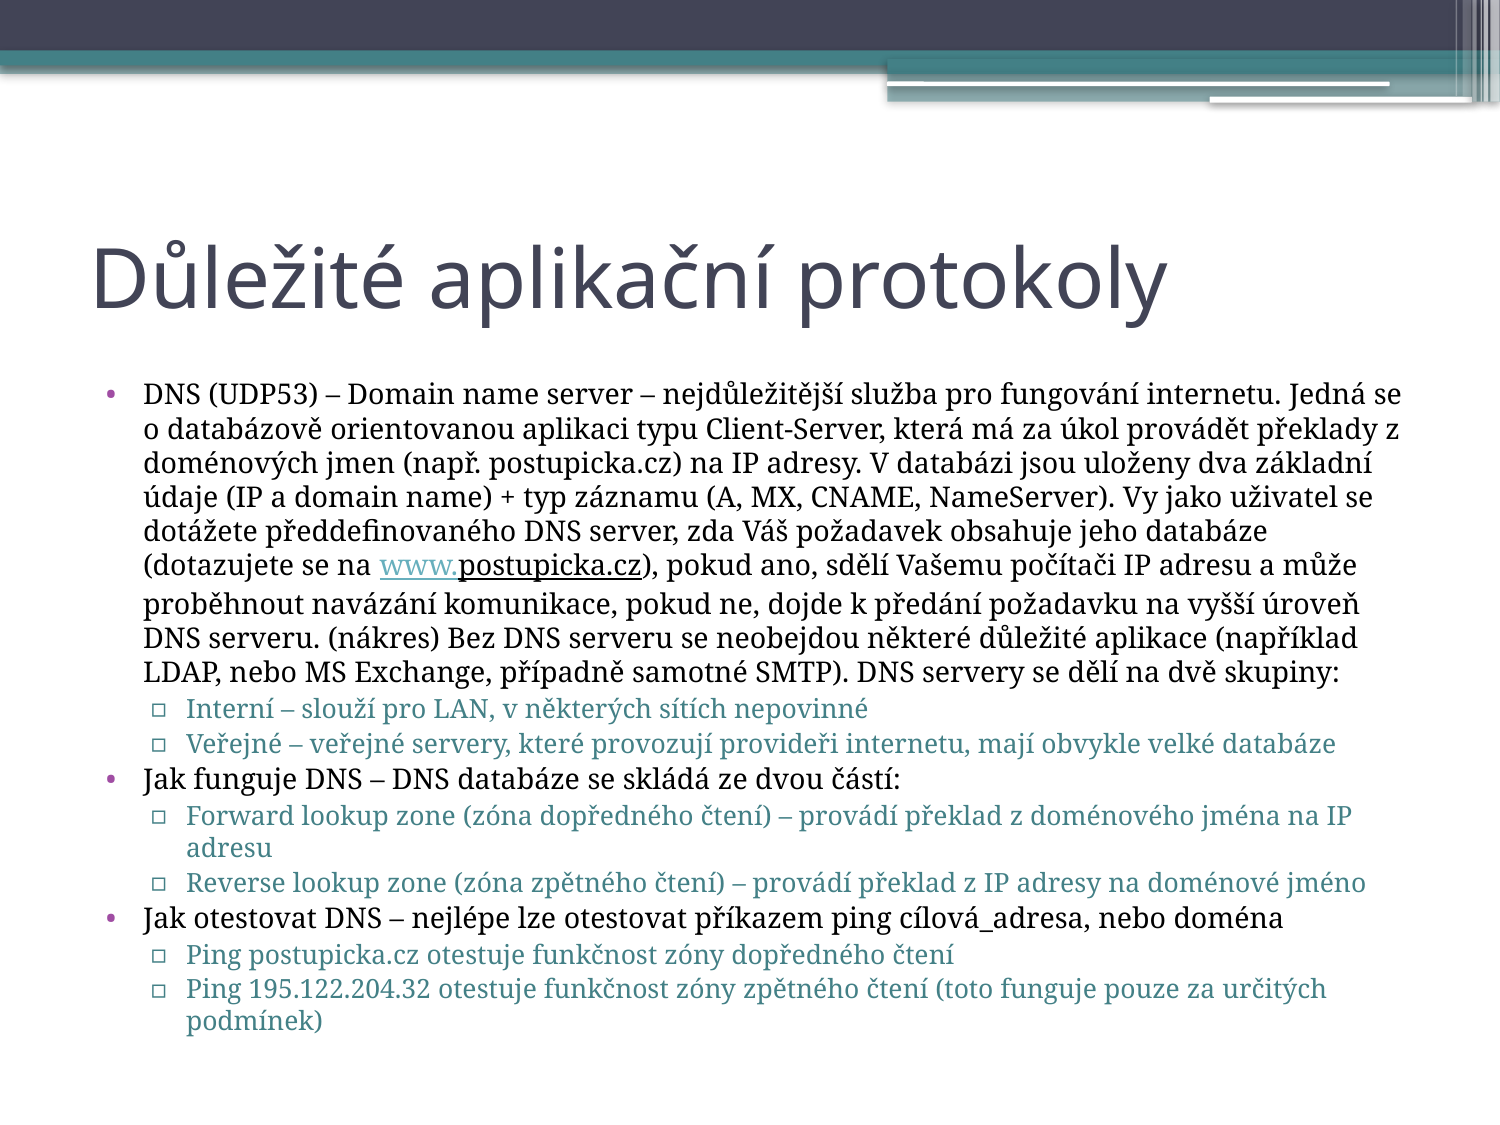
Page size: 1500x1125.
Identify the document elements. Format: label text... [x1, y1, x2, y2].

title Důležité aplikační protokoly [75, 187, 1425, 363]
list DNS (UDP53) – Domain name server – nejdůležitější služba pro fungování internetu. Jedná se o databázově orientovanou aplikaci typu Client-Server, která má za úkol provádět překlady z doménových jmen (např. postupicka.cz) na IP adresy. V databázi jsou uloženy dva základní údaje (IP a domain name) + typ záznamu (A, MX, CNAME, NameServer). Vy jako uživatel se dotážete předdefinovaného DNS server, zda Váš požadavek obsahuje jeho databáze (dotazujete se na www.postupicka.cz), pokud ano, sdělí Vašemu počítači IP adresu a může proběhnout navázání komunikace, pokud ne, dojde k předání požadavku na vyšší úroveň DNS serveru. (nákres) Bez DNS serveru se neobejdou některé důležité aplikace (například LDAP, nebo MS Exchange, případně samotné SMTP). DNS servery se dělí na dvě skupiny: Interní – slouží pro LAN, v některých sítích nepovinné Veřejné – veřejné servery, které provozují provideři internetu, mají obvykle velké databáze Jak funguje DNS – DNS databáze se skládá ze dvou částí: Forward lookup zone (zóna dopředného čtení) – provádí překlad z doménového jména na IP adresu Reverse lookup zone (zóna zpětného čtení) – provádí překlad z IP adresy na doménové jméno Jak otestovat DNS – nejlépe lze otestovat příkazem ping cílová_adresa, nebo doména Ping postupicka.cz otestuje funkčnost zóny dopředného čtení Ping 195.122.204.32 otestuje funkčnost zóny zpětného čtení (toto funguje pouze za určitých podmínek) [75, 368, 1425, 1079]
